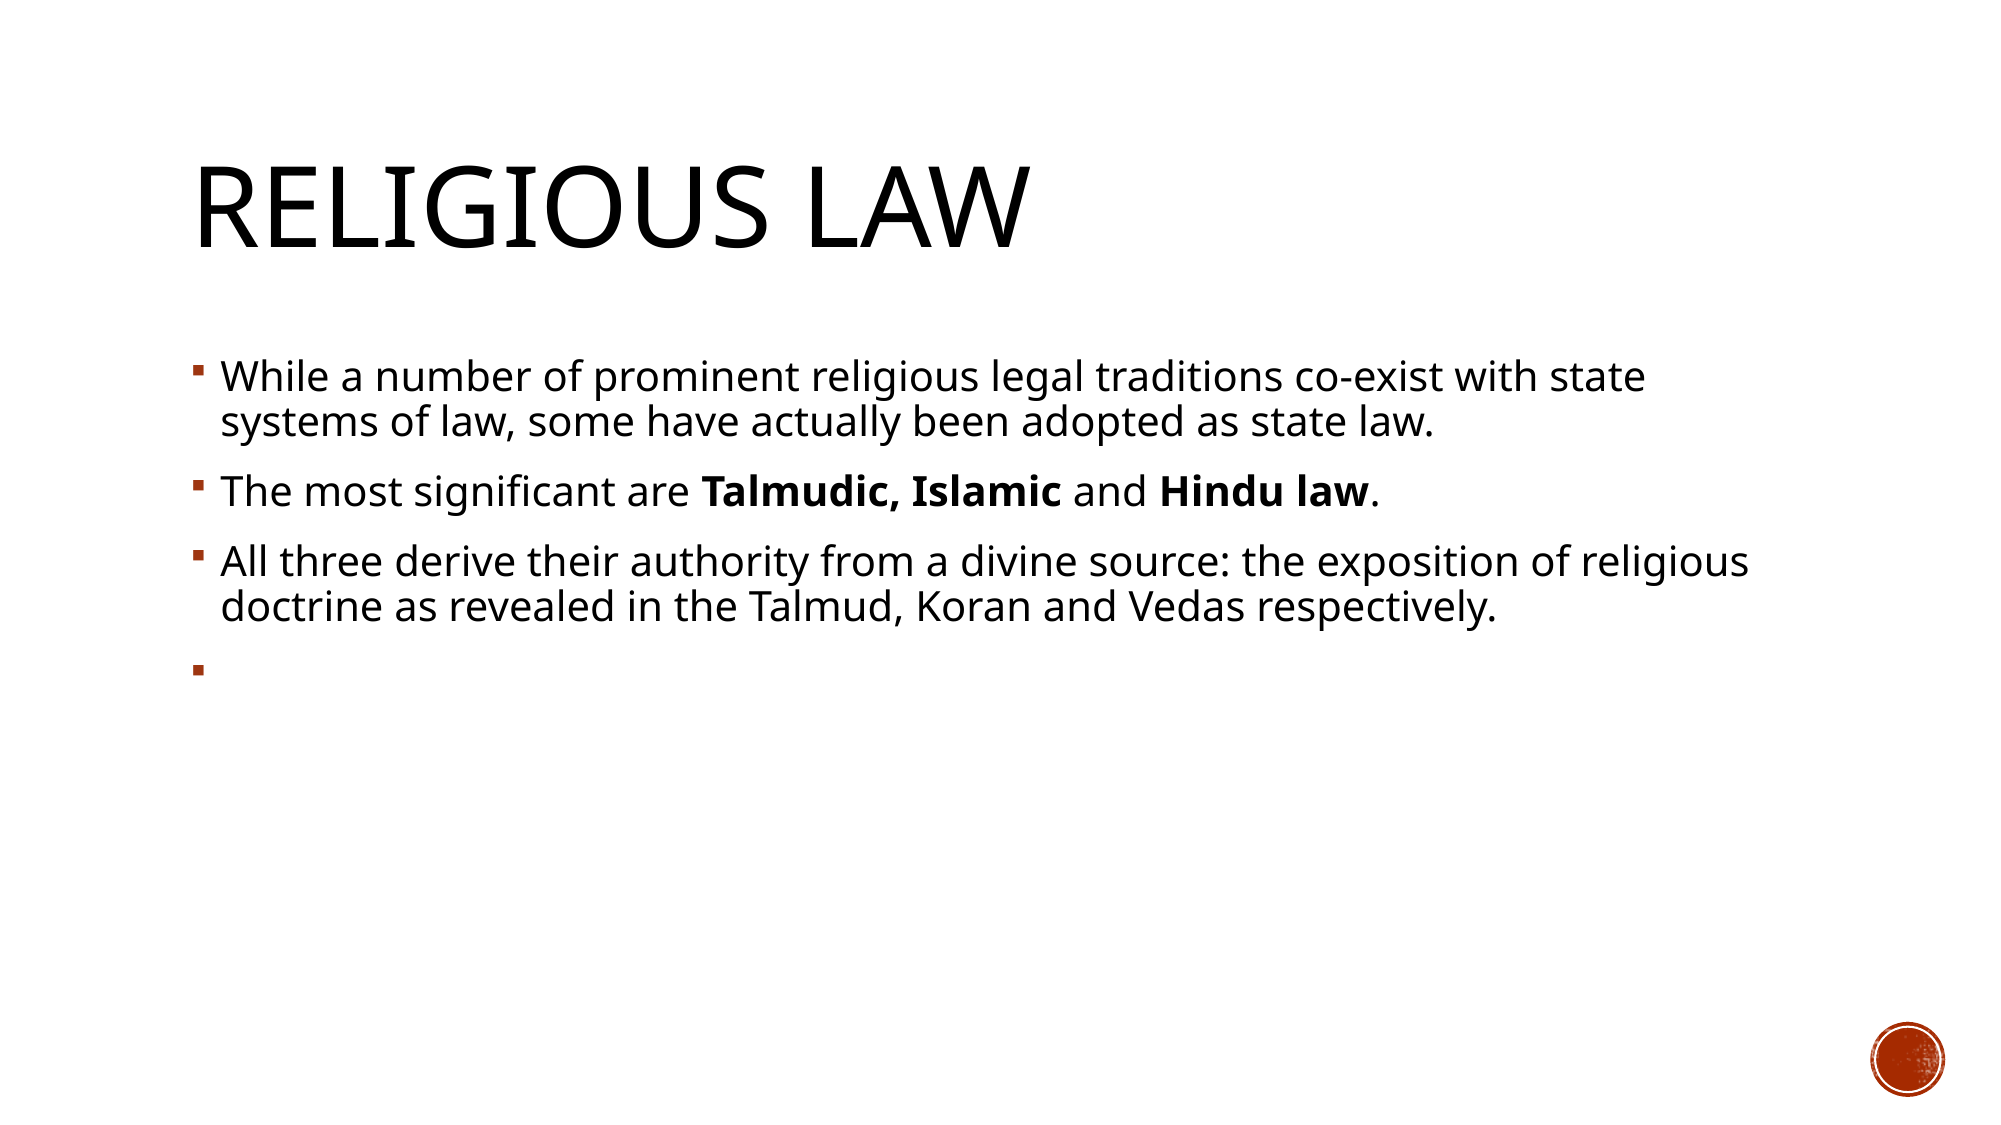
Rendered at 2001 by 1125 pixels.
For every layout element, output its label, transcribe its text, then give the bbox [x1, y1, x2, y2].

title Religious law [175, 79, 1826, 344]
list While a number of prominent religious legal traditions co-exist with state systems of law, some have actually been adopted as state law. The most significant are Talmudic, Islamic and Hindu law. All three derive their authority from a divine source: the exposition of religious doctrine as revealed in the Talmud, Koran and Vedas respectively. [175, 348, 1826, 1013]
